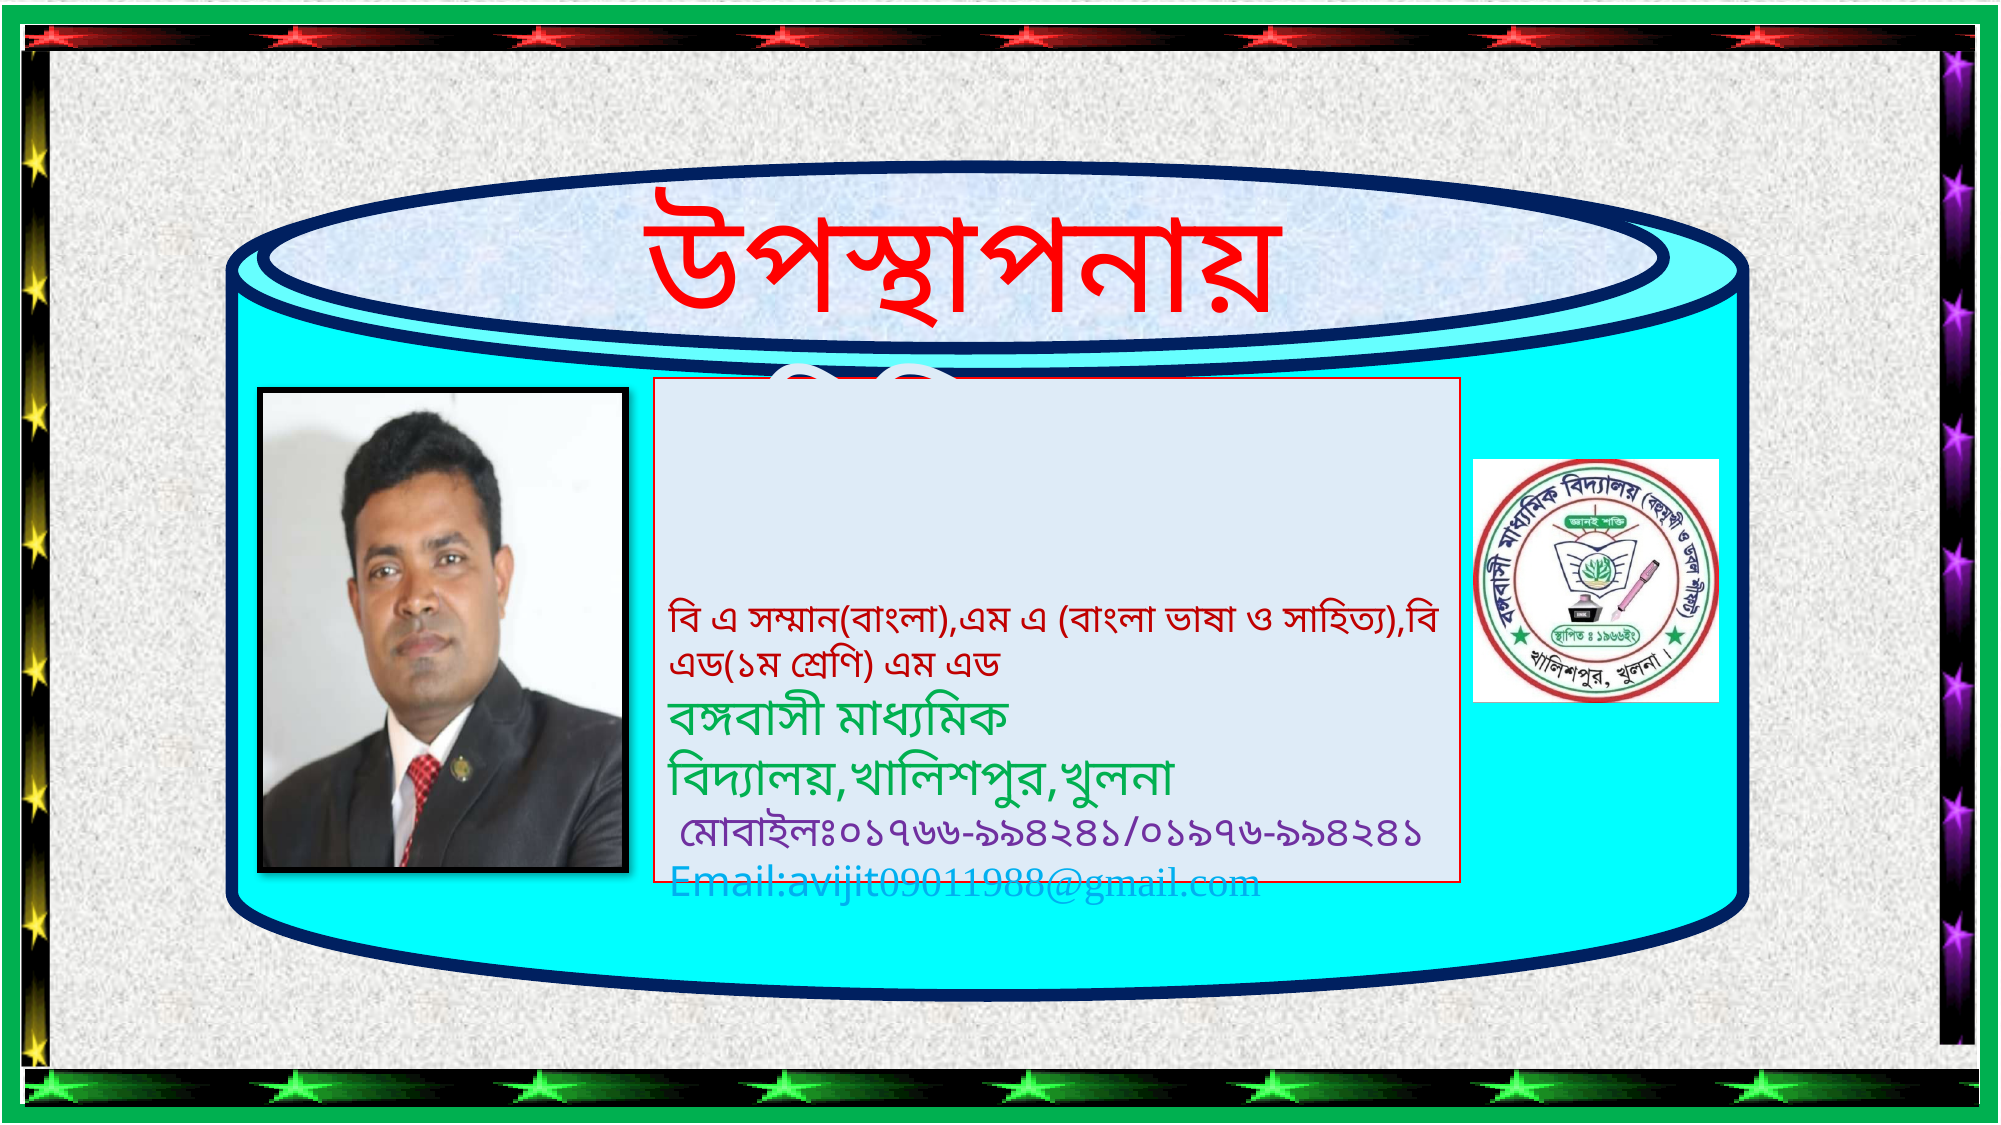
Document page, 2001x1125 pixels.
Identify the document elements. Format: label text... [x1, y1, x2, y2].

text_box [0, 566, 2000, 1125]
text_box [230, 166, 1745, 997]
text_box অভিজিৎ কুমার মন্ডল বি এ সম্মান(বাংলা),এম এ (বাংলা ভাষা ও সাহিত্য),বি এড(১ম শ্রেণি) এম এড বঙ্গবাসী মাধ্যমিক বিদ্যালয়,খালিশপুর,খুলনা মোবাইলঃ০১৭৬৬-৯৯৪২৪১/০১৯৭৬-৯৯৪২৪১ Email:avijit09011988@gmail.com [653, 377, 1461, 883]
picture [0, 0, 2001, 1125]
text_box উপস্থাপনায় [262, 166, 1665, 349]
text_box [0, 2, 2000, 544]
